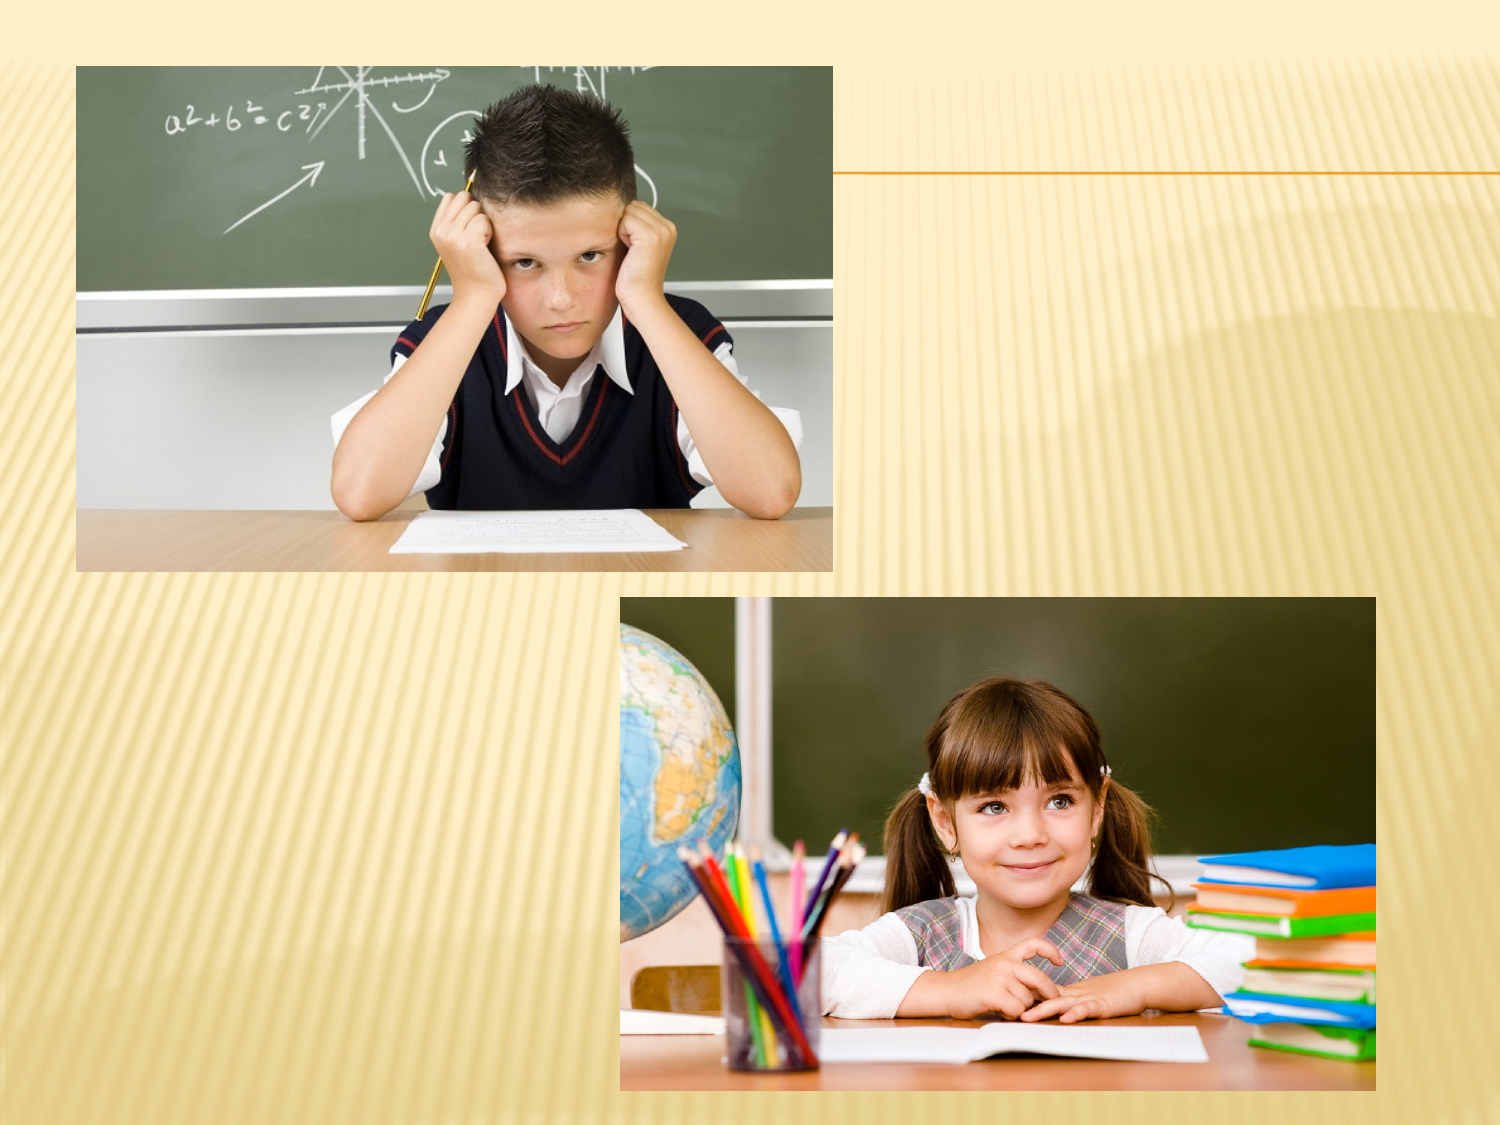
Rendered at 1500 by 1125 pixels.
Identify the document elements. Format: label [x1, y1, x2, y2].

picture [76, 66, 833, 572]
picture [619, 597, 1377, 1092]
